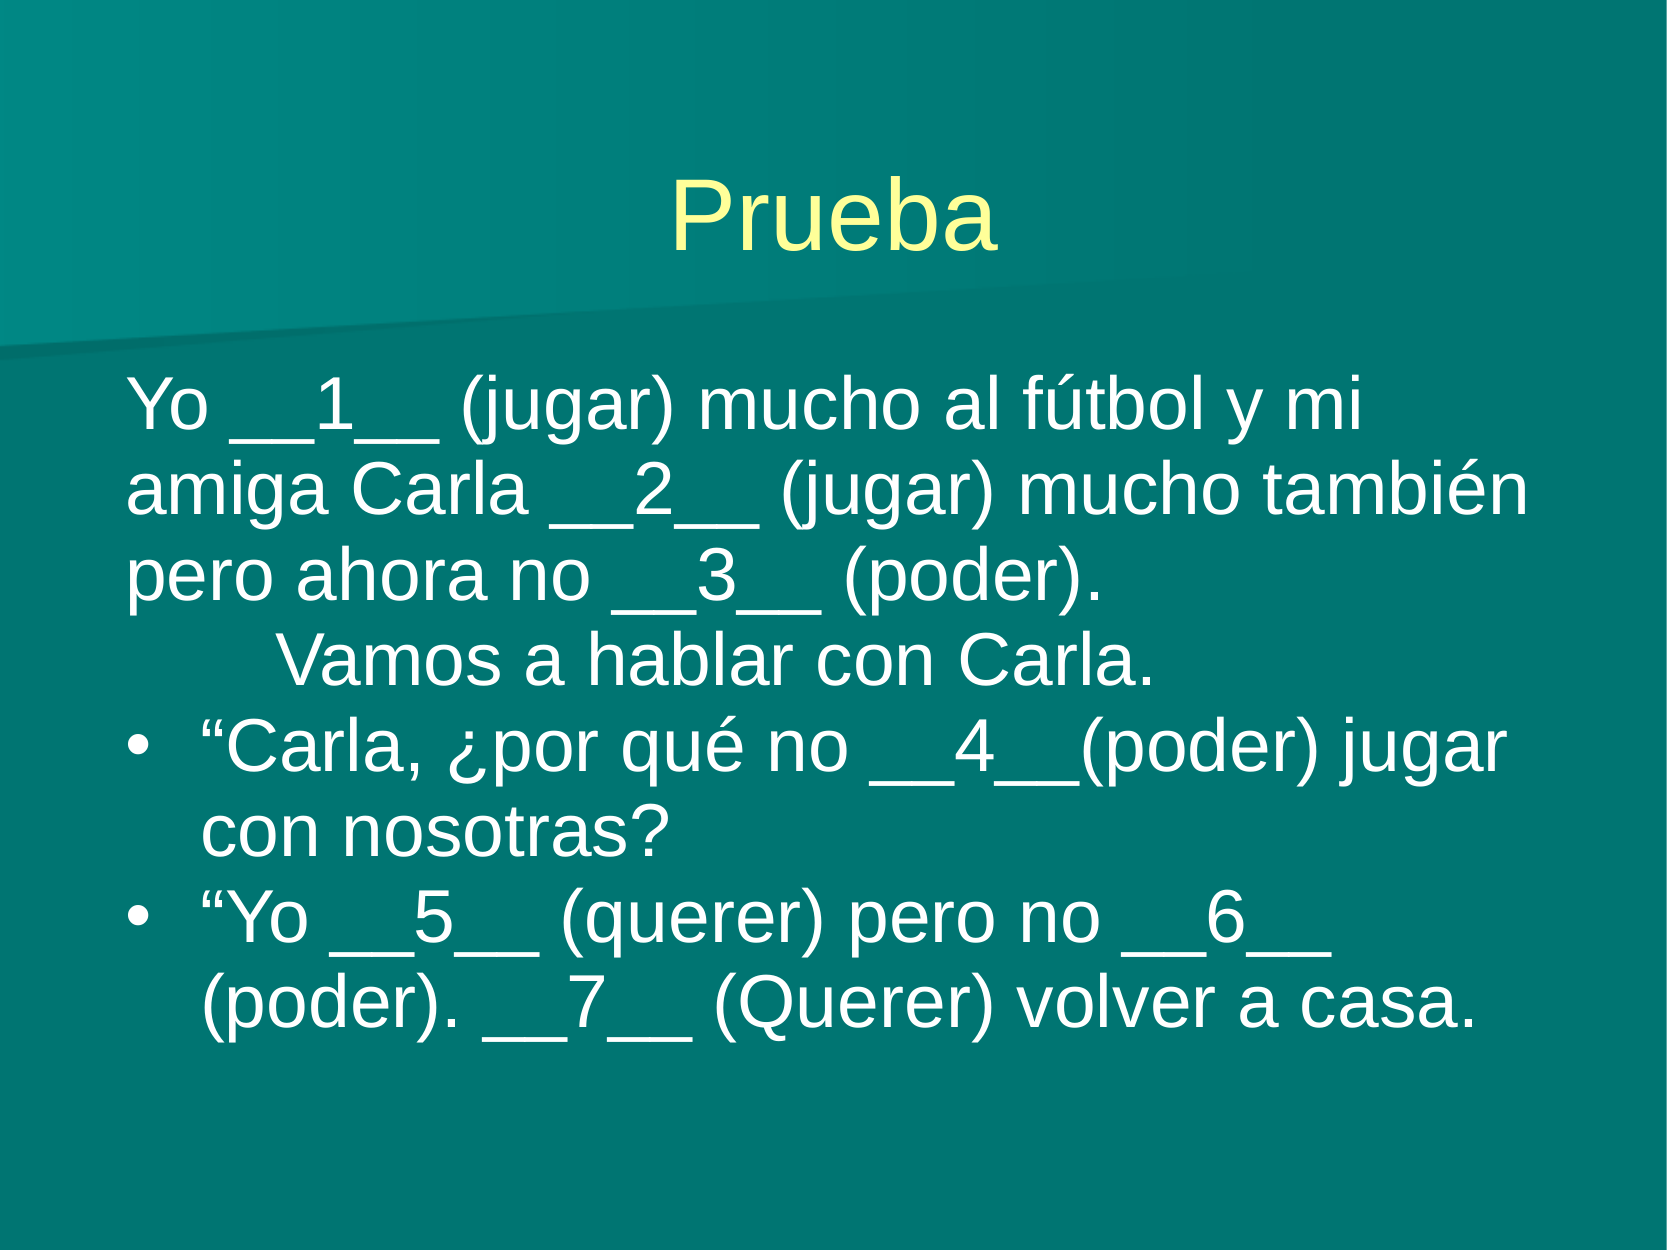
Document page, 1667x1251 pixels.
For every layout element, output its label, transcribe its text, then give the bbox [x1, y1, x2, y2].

title Prueba [125, 110, 1542, 320]
list Yo __1__ (jugar) mucho al fútbol y mi amiga Carla __2__ (jugar) mucho también pero ahora no __3__ (poder). Vamos a hablar con Carla. “Carla, ¿por qué no __4__(poder) jugar con nosotras? “Yo __5__ (querer) pero no __6__ (poder). __7__ (Querer) volver a casa. [125, 360, 1542, 1112]
picture [0, 0, 1667, 1250]
